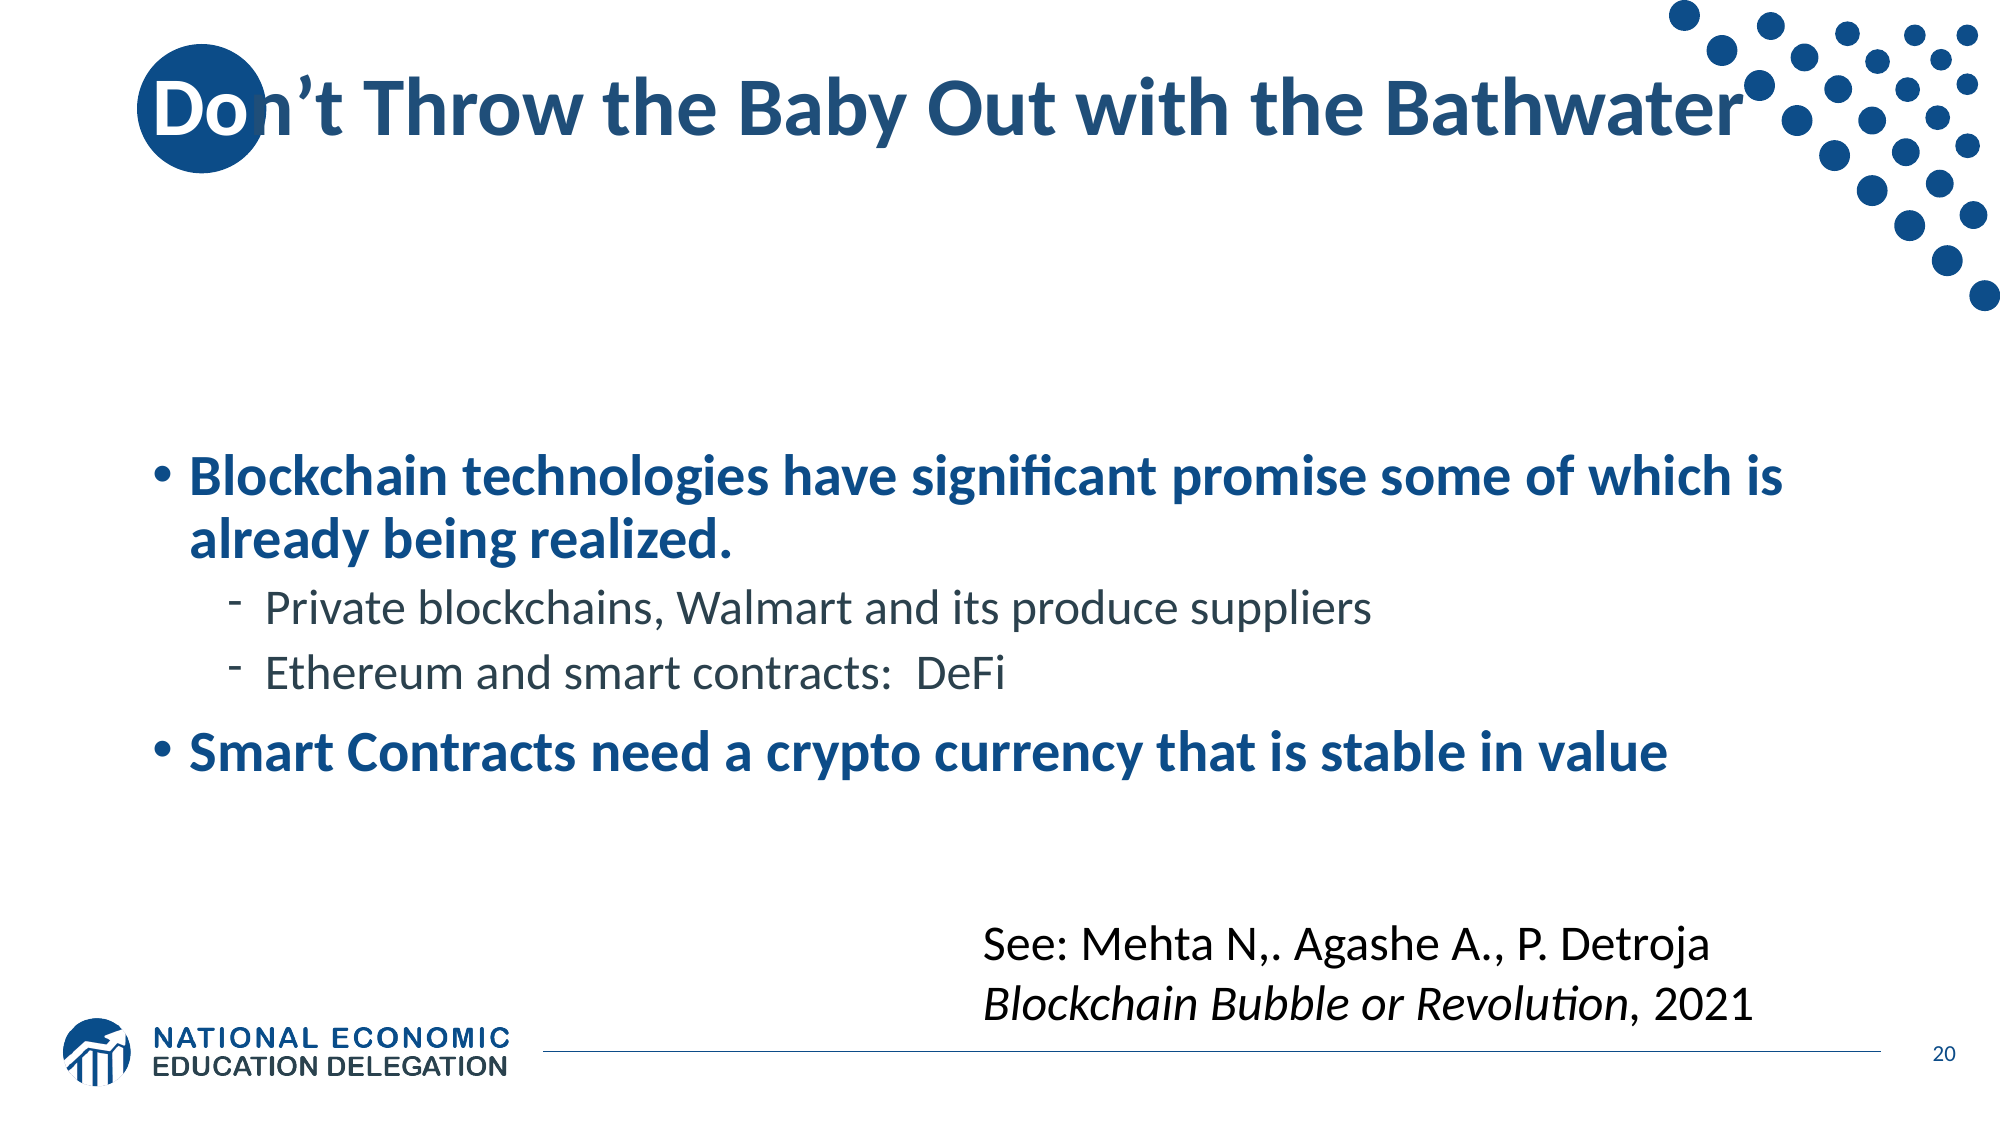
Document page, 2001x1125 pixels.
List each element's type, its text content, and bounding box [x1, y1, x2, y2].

slide_number 20 [1521, 1022, 1972, 1082]
picture [55, 1013, 520, 1091]
title Don’t Throw the Baby Out with the Bathwater [137, 0, 1863, 218]
text_box See: Mehta N,. Agashe A., P. Detroja Blockchain Bubble or Revolution, 2021 [968, 903, 1952, 1038]
list Blockchain technologies have significant promise some of which is already being realized. Private blockchains, Walmart and its produce suppliers Ethereum and smart contracts: DeFi Smart Contracts need a crypto currency that is stable in value [137, 257, 1863, 972]
